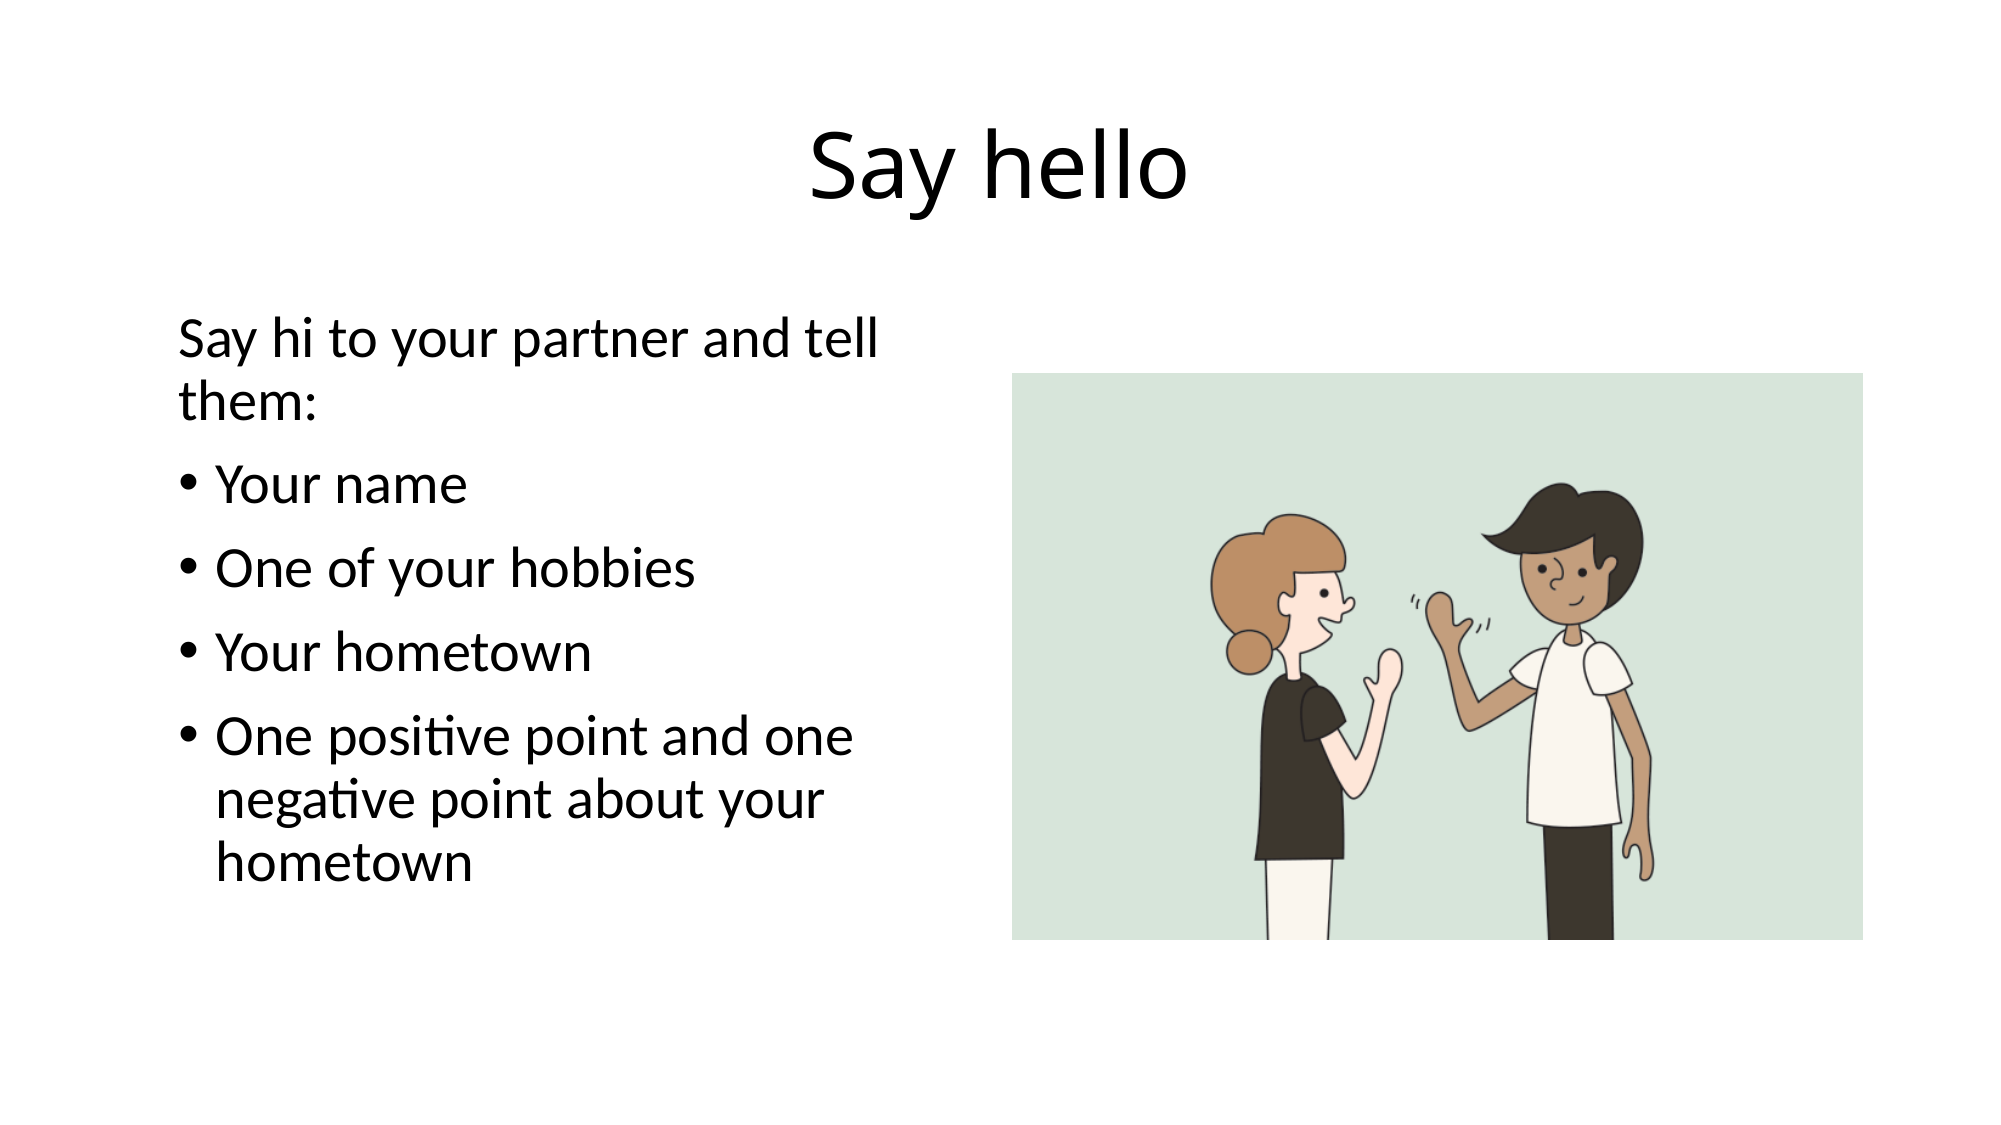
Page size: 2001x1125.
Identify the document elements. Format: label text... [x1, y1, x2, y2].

title Say hello [137, 59, 1863, 278]
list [1012, 373, 1863, 940]
list Say hi to your partner and tell them: Your name One of your hobbies Your hometown One positive point and one negative point about your hometown [163, 299, 988, 1014]
